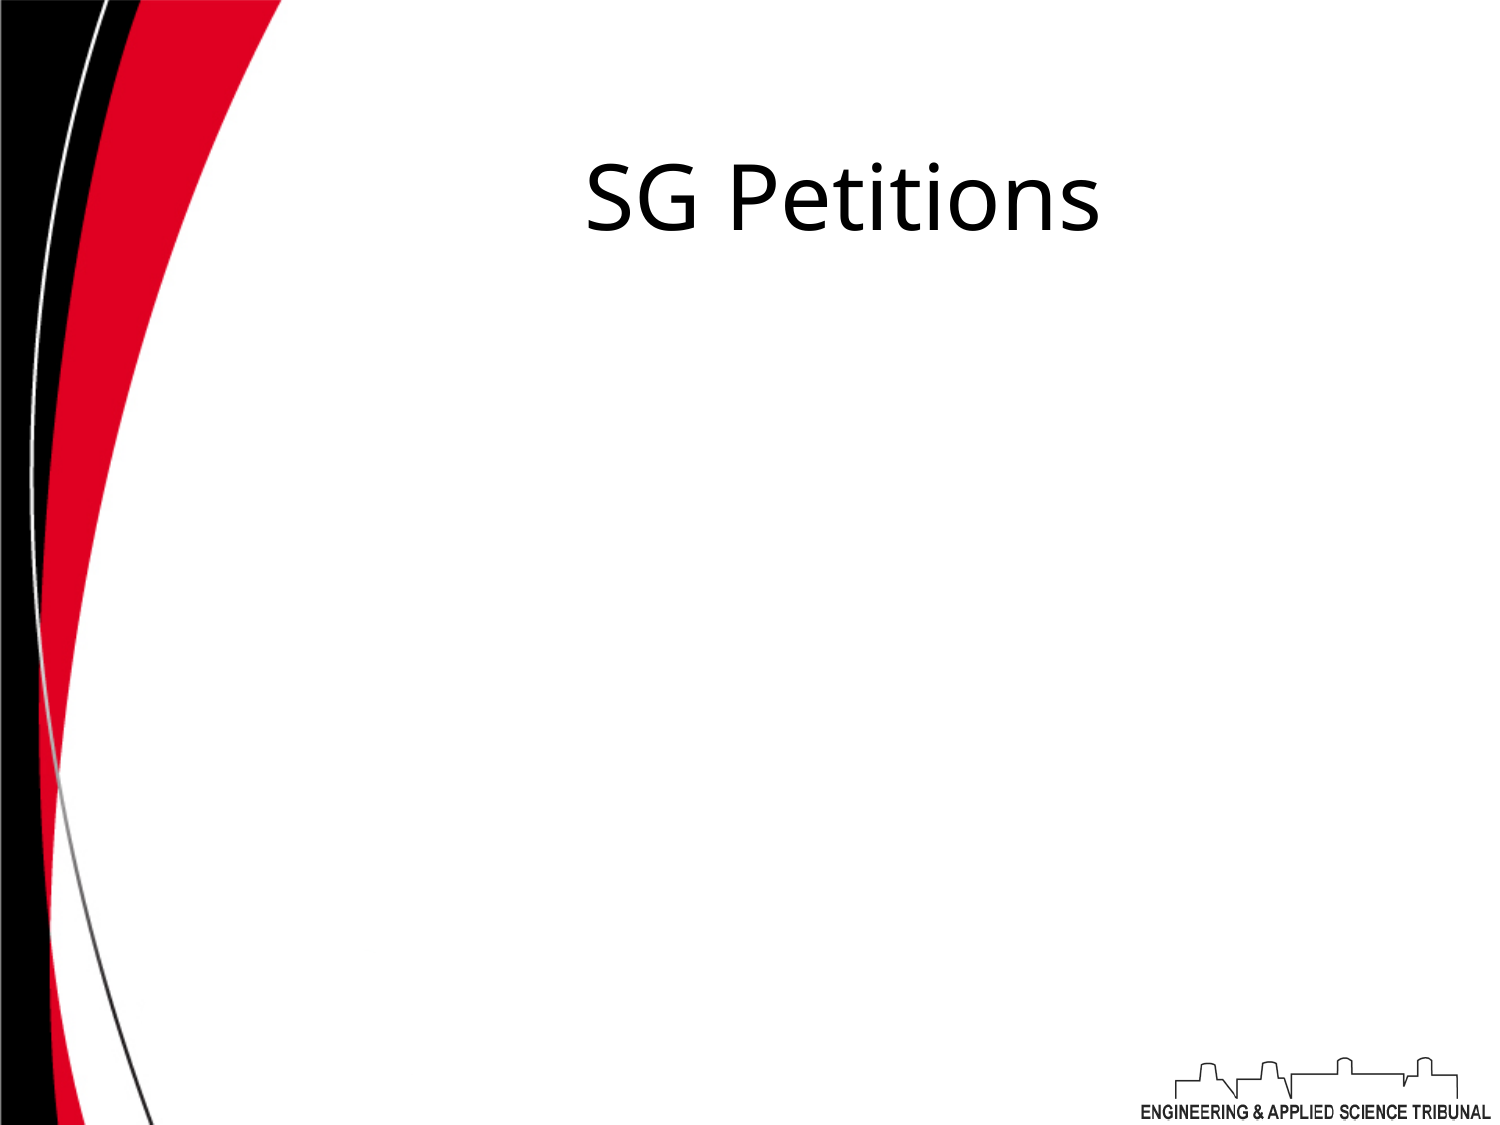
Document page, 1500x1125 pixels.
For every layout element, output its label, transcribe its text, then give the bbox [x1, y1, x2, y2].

picture [1137, 1057, 1495, 1121]
title SG Petitions [212, 100, 1475, 288]
picture [0, 0, 422, 1125]
